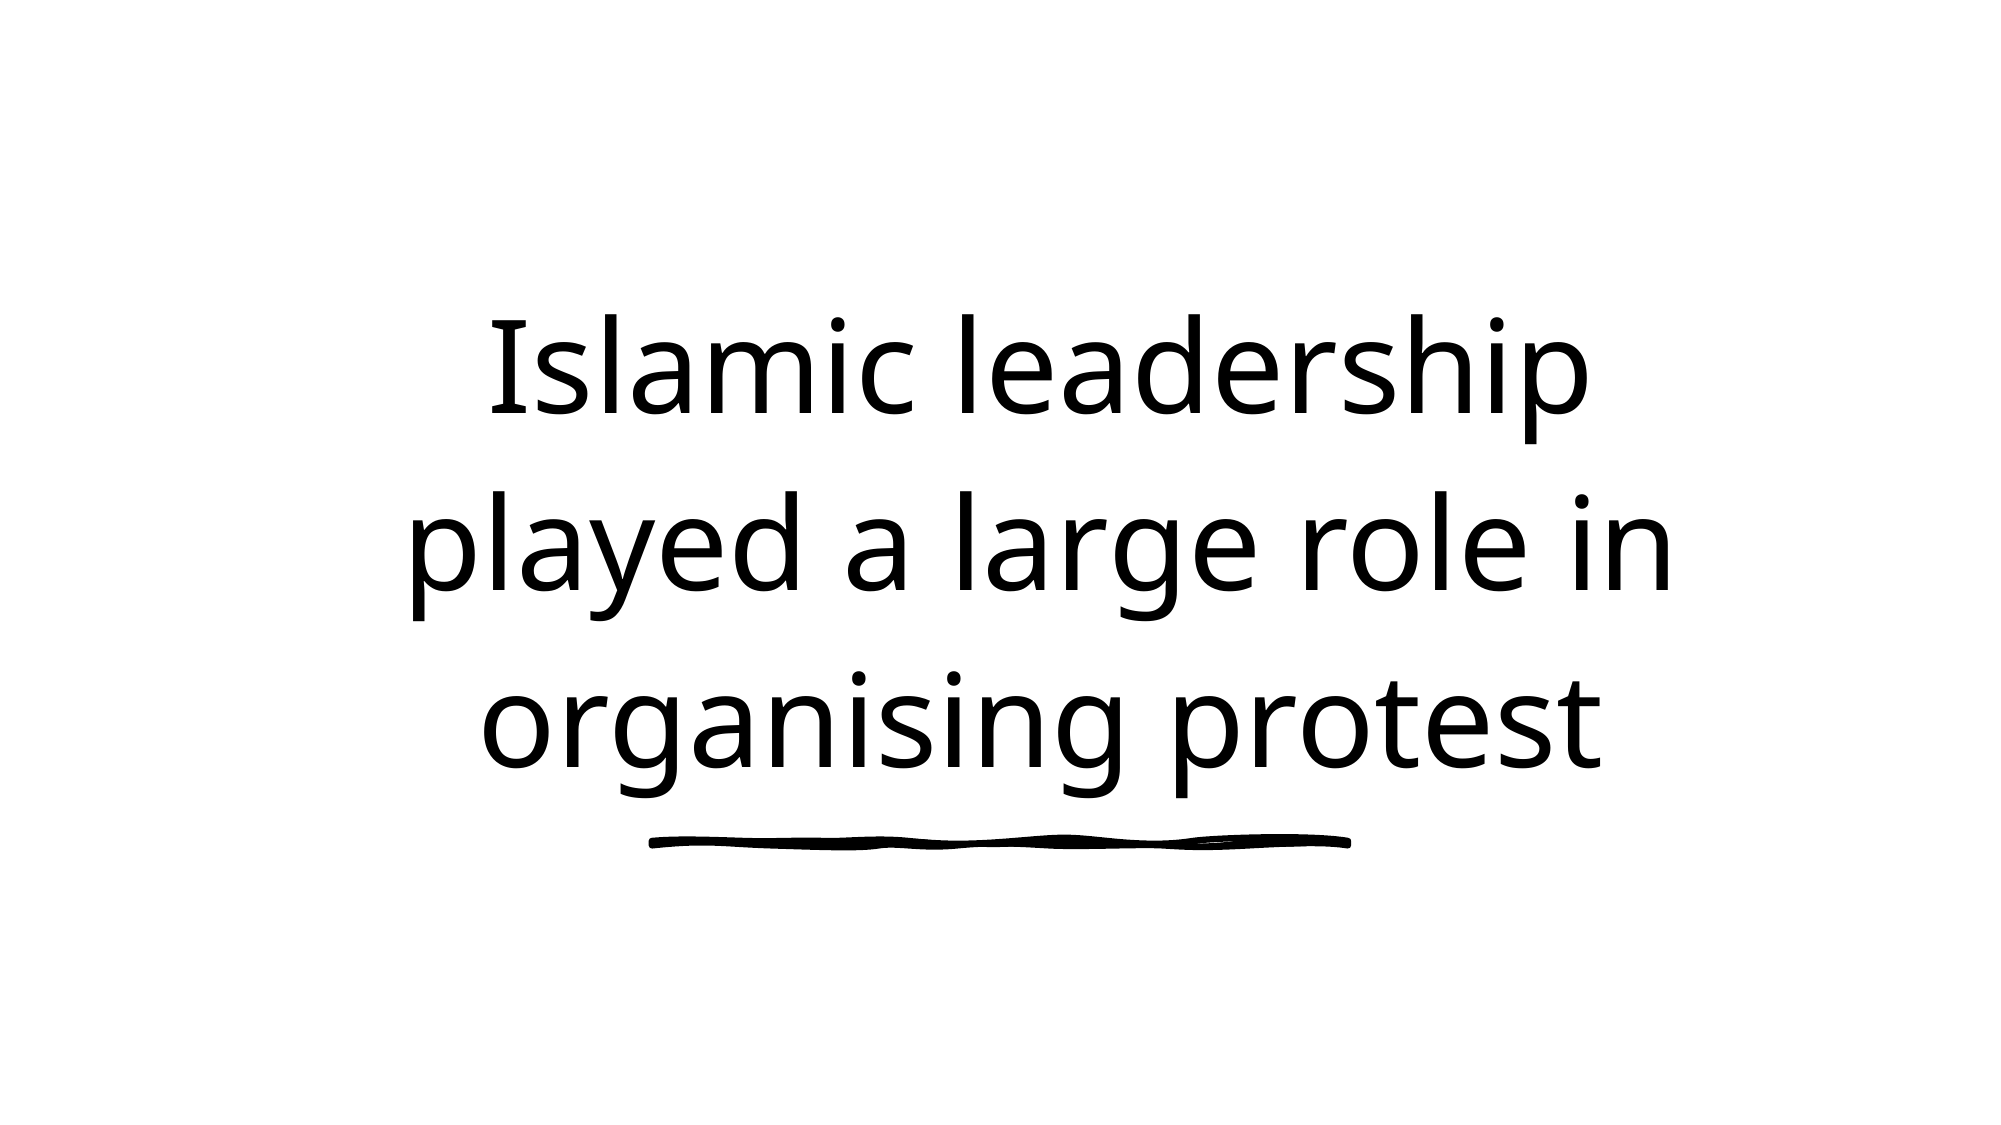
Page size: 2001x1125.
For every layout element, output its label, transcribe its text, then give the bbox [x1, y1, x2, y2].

title Islamic leadership played a large role in organising protest [260, 261, 1822, 819]
